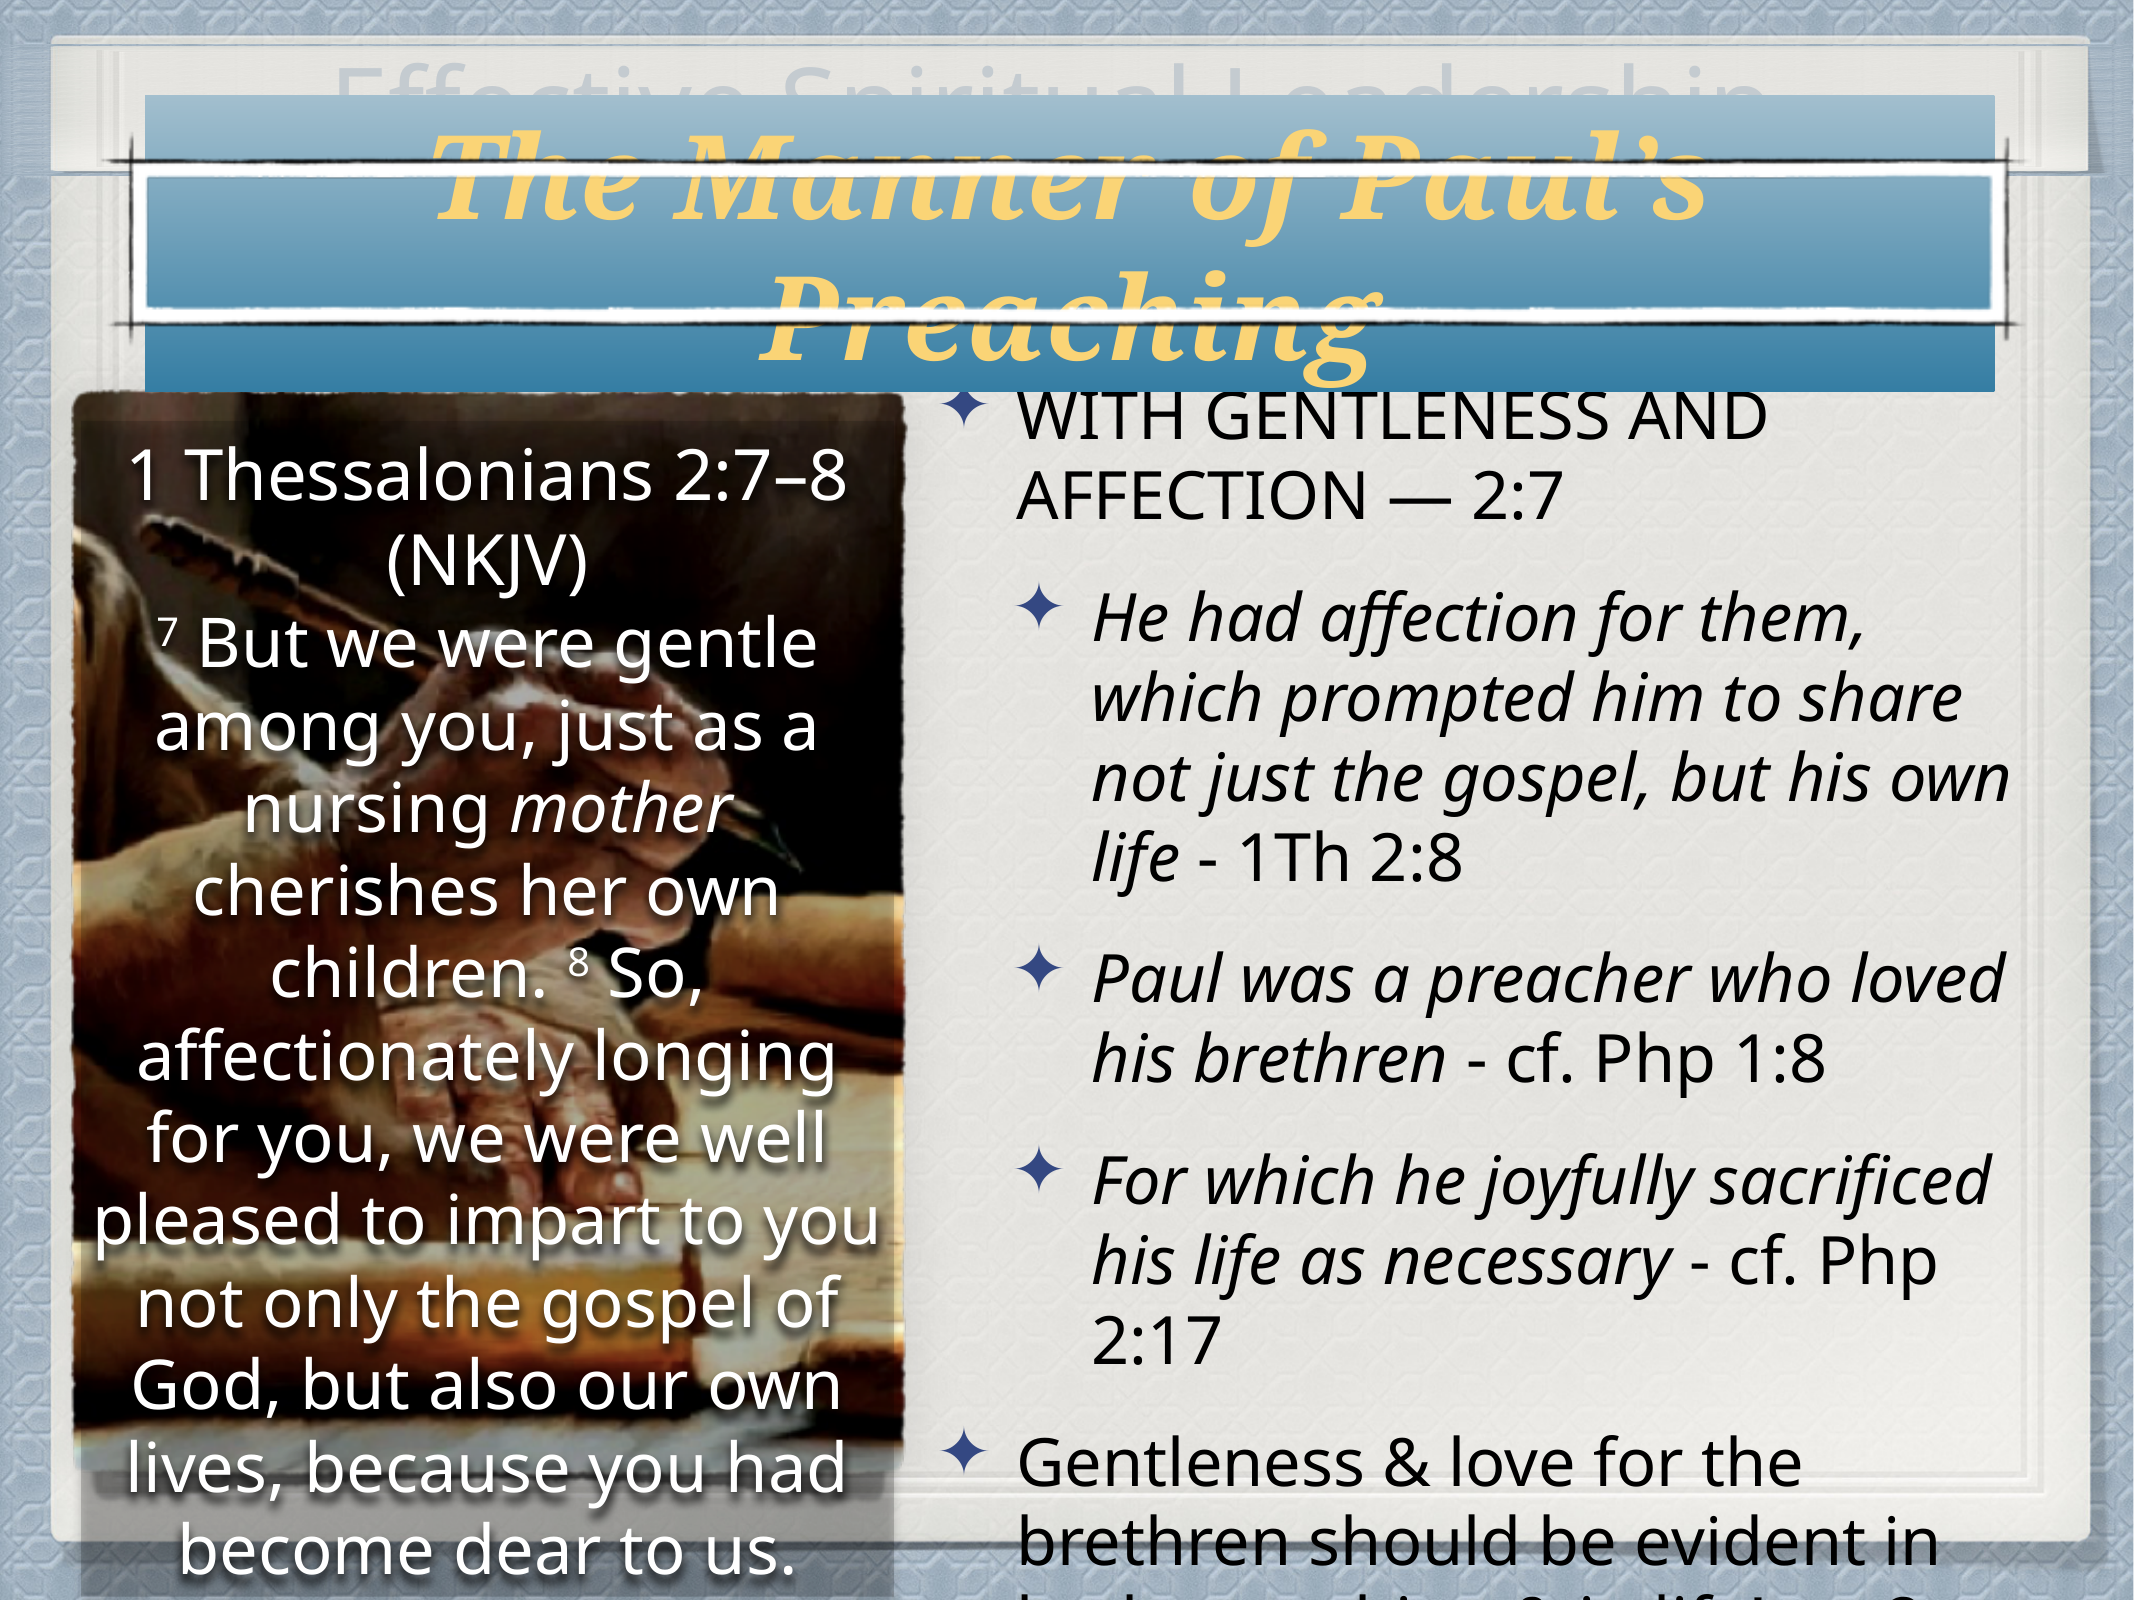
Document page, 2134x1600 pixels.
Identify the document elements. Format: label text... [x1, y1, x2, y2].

text_box 1 Thessalonians 2:7–8 (NKJV) 7 But we were gentle among you, just as a nursing mother cherishes her own children. 8 So, affectionately longing for you, we were well pleased to impart to you not only the gospel of God, but also our own lives, because you had become dear to us. [81, 1529, 894, 1597]
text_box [88, 120, 2045, 360]
text_box WITH GENTLENESS AND AFFECTION — 2:7 He had affection for them, which prompted him to share not just the gospel, but his own life - 1Th 2:8 Paul was a preacher who loved his brethren - cf. Php 1:8 For which he joyfully sacrificed his life as necessary - cf. Php 2:17 Gentleness & love for the brethren should be evident in both preaching & in life! — 2 Tim 2:24-25; Ga 6:1 [928, 364, 2045, 1600]
text_box Effective Spiritual Leadership [1, 44, 2132, 176]
picture [0, 0, 2134, 1600]
